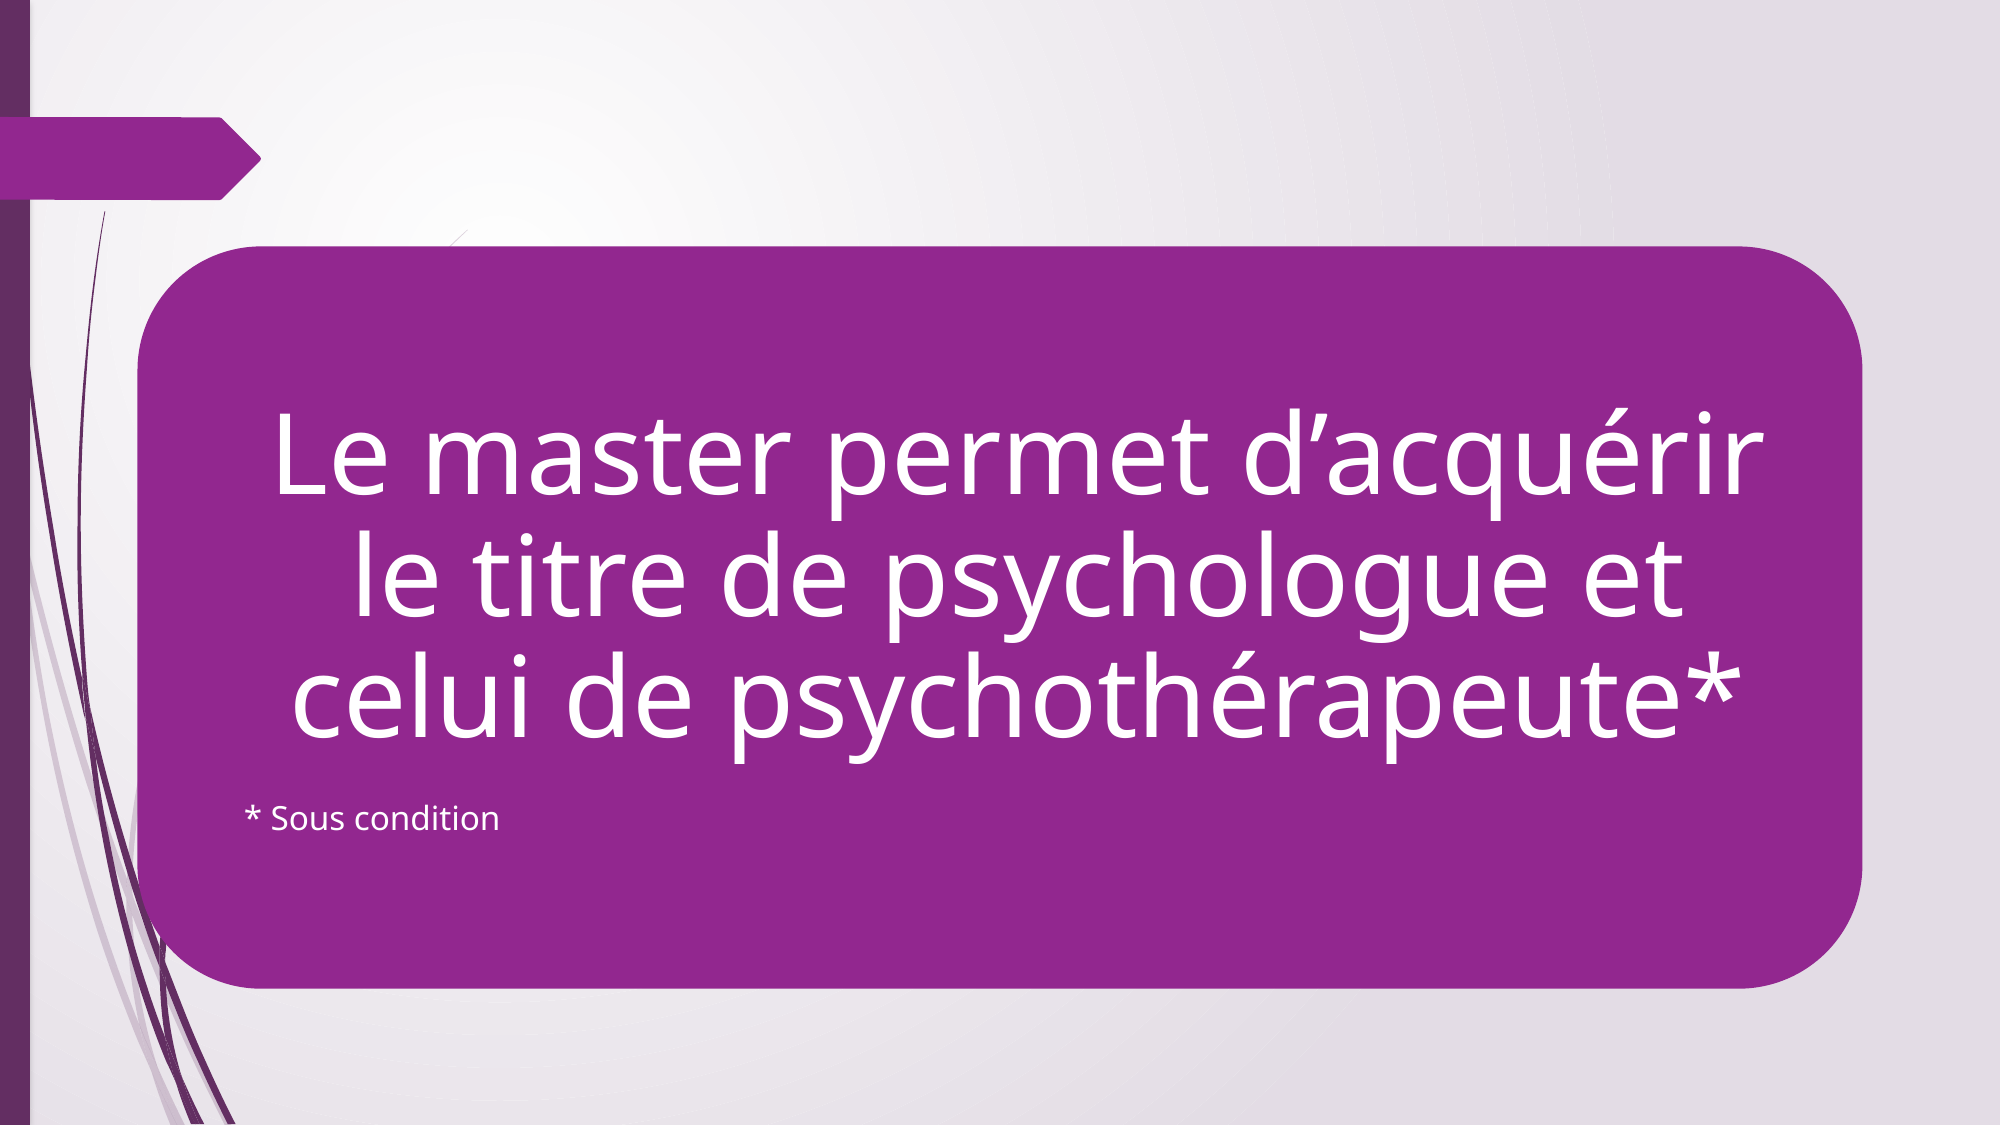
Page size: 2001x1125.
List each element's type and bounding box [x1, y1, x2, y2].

text_box [137, 221, 1863, 1014]
